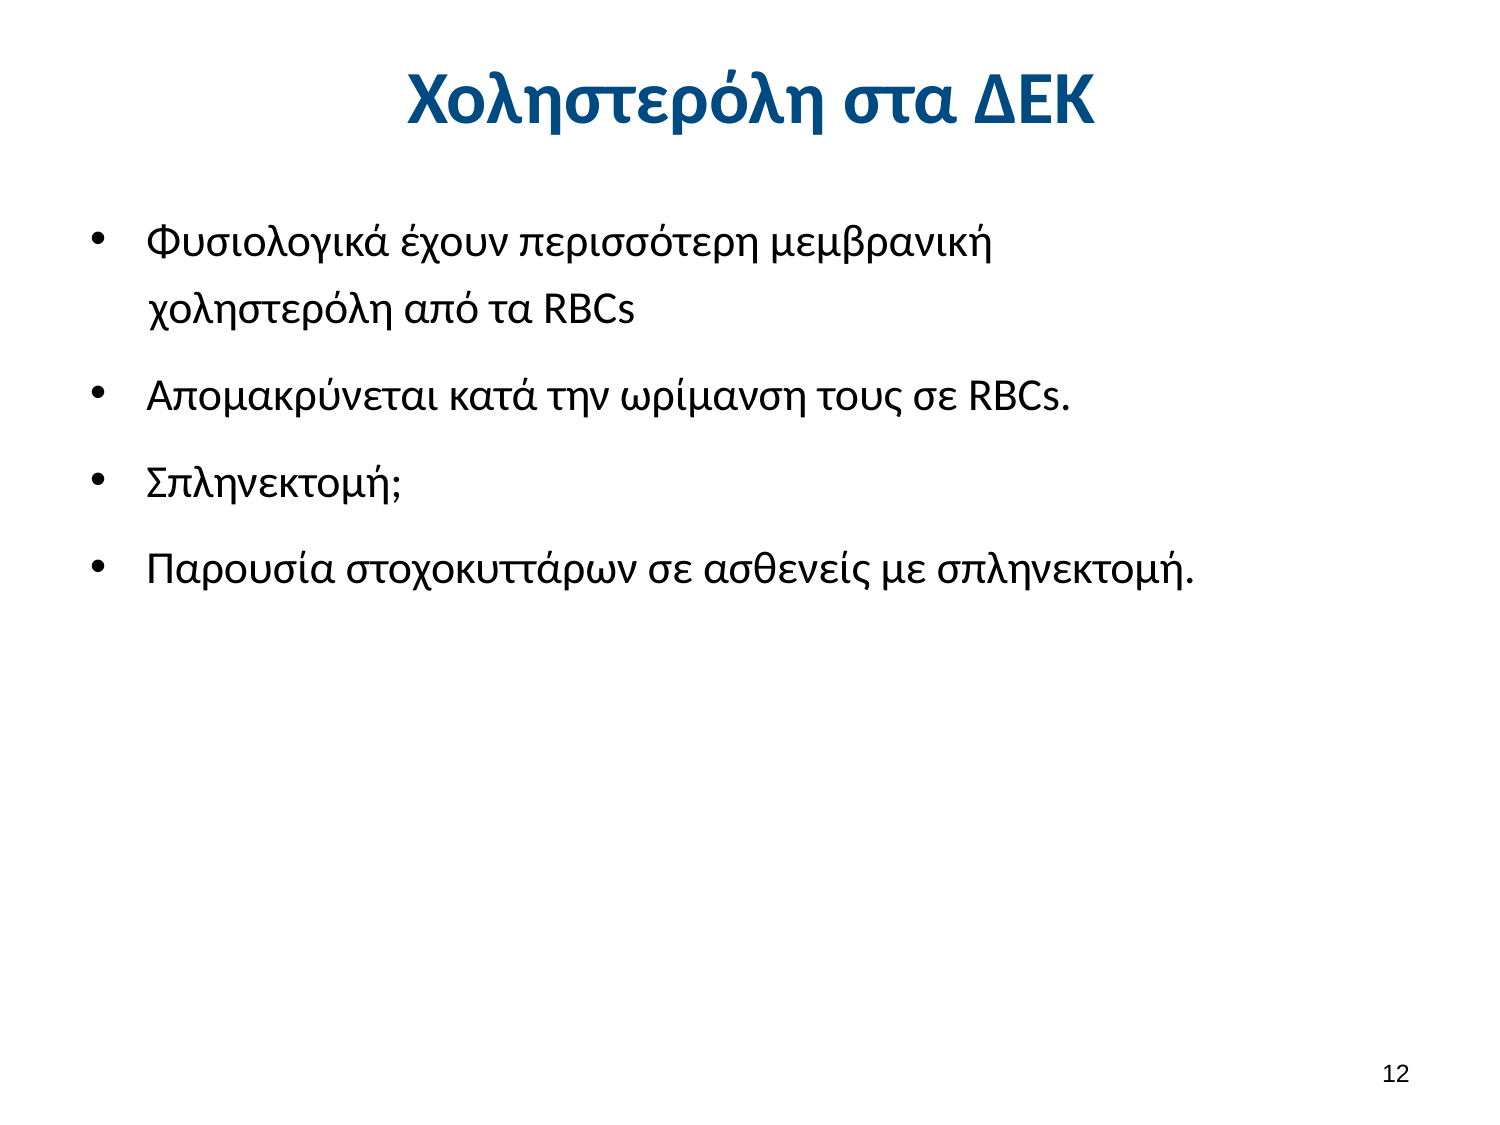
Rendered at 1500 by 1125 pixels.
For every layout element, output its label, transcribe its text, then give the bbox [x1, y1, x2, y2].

slide_number 11 [1074, 1042, 1425, 1103]
list Φυσιολογικά έχουν περισσότερη μεμβρανική χοληστερόλη από τα RBCs Απομακρύνεται κατά την ωρίμανση τους σε RBCs. Σπληνεκτομή; Παρουσία στοχοκυττάρων σε ασθενείς με σπληνεκτομή. [75, 196, 1425, 953]
title Χοληστερόλη στα ΔΕΚ [76, 19, 1427, 169]
